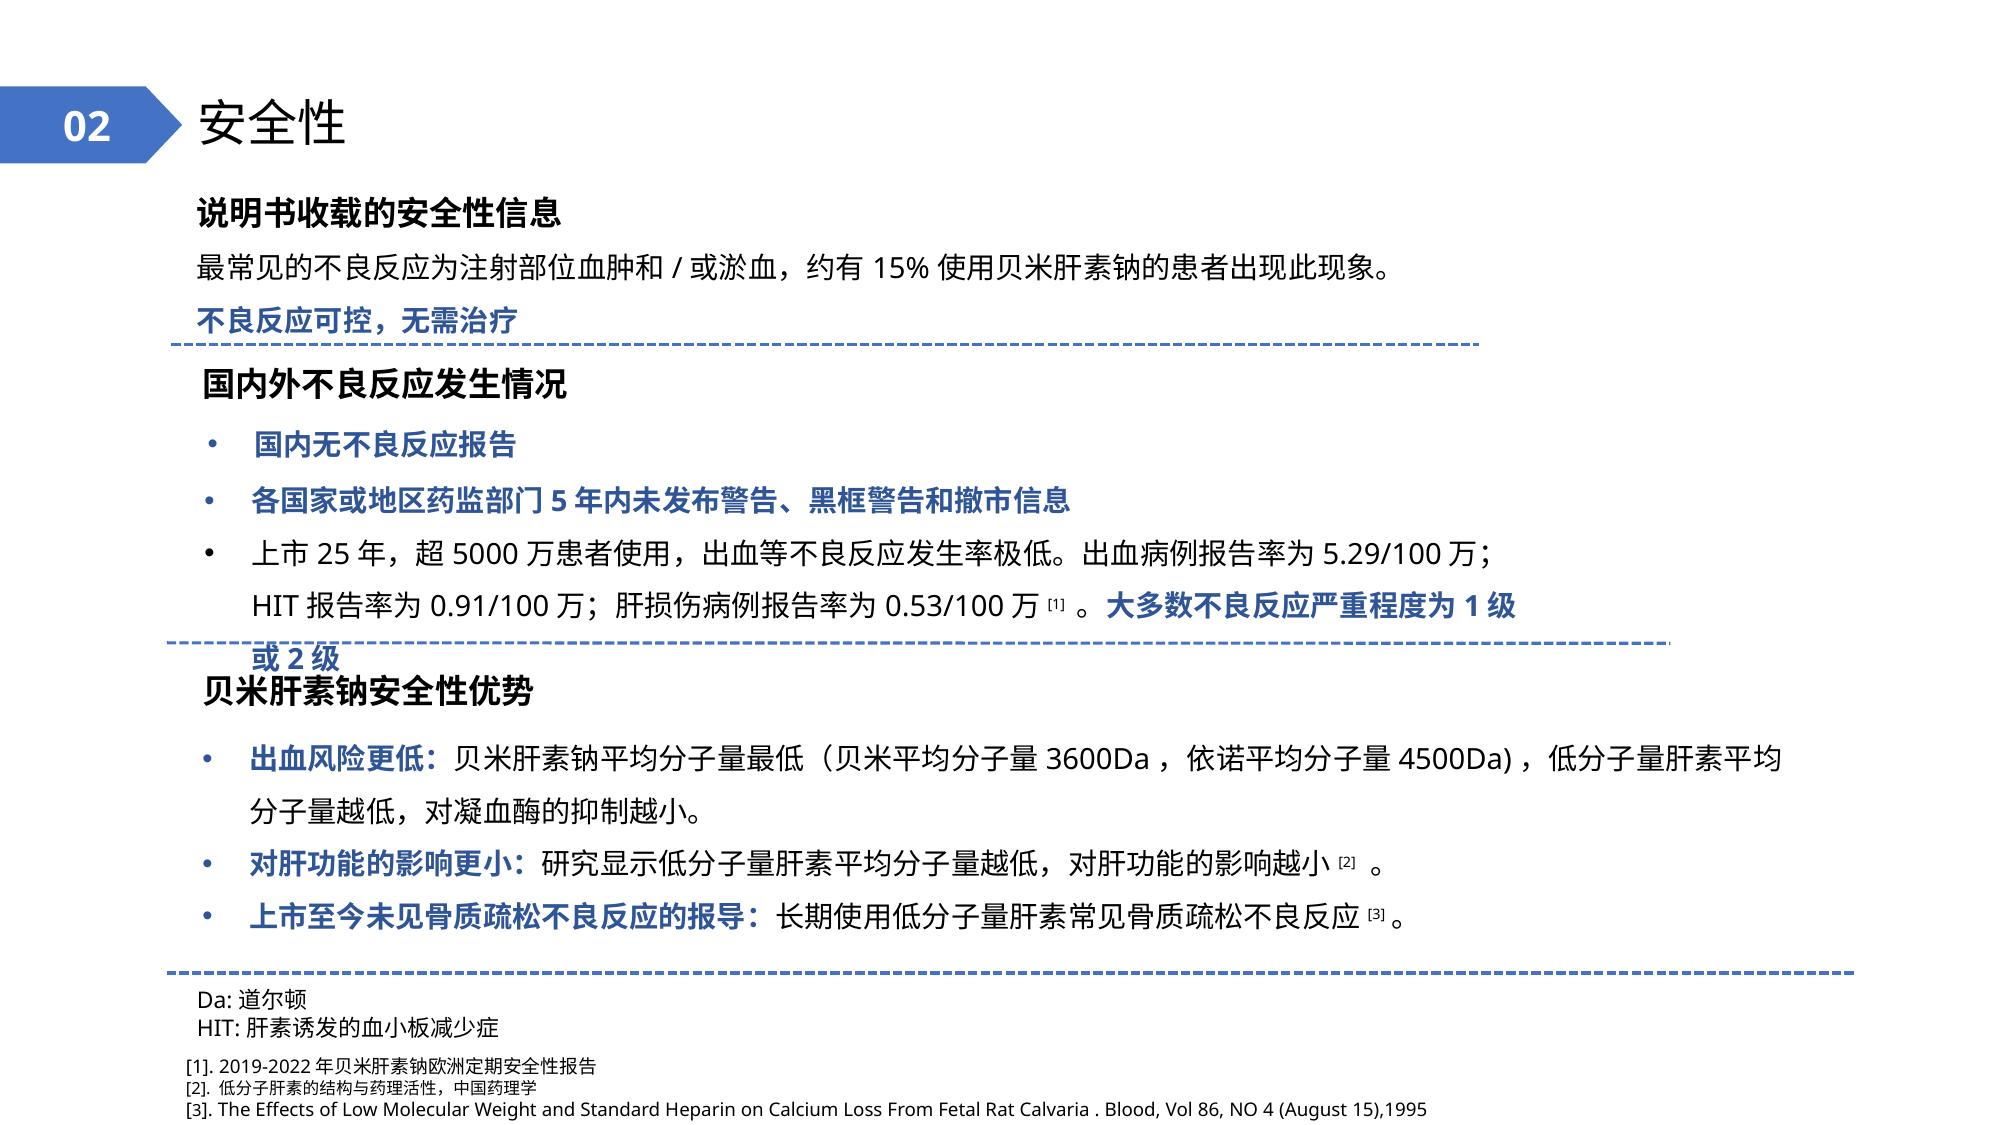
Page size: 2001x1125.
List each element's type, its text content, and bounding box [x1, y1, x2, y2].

text_box 国内外不良反应发生情况 [187, 356, 622, 411]
text_box [1]. 2019-2022年贝米肝素钠欧洲定期安全性报告 [2]. 低分子肝素的结构与药理活性，中国药理学 [3]. The Effects of Low Molecular Weight and Standard Heparin on Calcium Loss From Fetal Rat Calvaria . Blood, Vol 86, NO 4 (August 15),1995 [171, 1047, 1510, 1125]
text_box [0, 85, 182, 165]
text_box 各国家或地区药监部门5年内未发布警告、黑框警告和撤市信息 上市25年，超5000万患者使用，出血等不良反应发生率极低。出血病例报告率为5.29/100万；HIT报告率为0.91/100万；肝损伤病例报告率为0.53/100万[1] 。大多数不良反应严重程度为1级或2级 [189, 457, 1543, 642]
text_box 各国家或地区药监部门5年内未发布警告、黑框警告和撤市信息 上市25年，超5000万患者使用，出血等不良反应发生率极低。出血病例报告率为5.29/100万；HIT报告率为0.91/100万；肝损伤病例报告率为0.53/100万[1] 。大多数不良反应严重程度为1级或2级 [189, 644, 1543, 715]
text_box 贝米肝素钠安全性优势 [137, 662, 601, 718]
text_box 02 [48, 92, 134, 157]
text_box 最常见的不良反应为注射部位血肿和/或淤血，约有15%使用贝米肝素钠的患者出现此现象。 不良反应可控，无需治疗 [182, 224, 1555, 397]
title 安全性 [182, 81, 403, 169]
text_box 出血风险更低：贝米肝素钠平均分子量最低（贝米平均分子量3600Da，依诺平均分子量4500Da)，低分子量肝素平均分子量越低，对凝血酶的抑制越小。 对肝功能的影响更小：研究显示低分子量肝素平均分子量越低，对肝功能的影响越小[2] 。 上市至今未见骨质疏松不良反应的报导：长期使用低分子量肝素常见骨质疏松不良反应[3]。 [187, 715, 1806, 941]
text_box 国内无不良反应报告 [192, 418, 1019, 469]
text_box 说明书收载的安全性信息 [182, 184, 601, 224]
text_box Da:道尔顿 HIT:肝素诱发的血小板减少症 [182, 978, 523, 1049]
